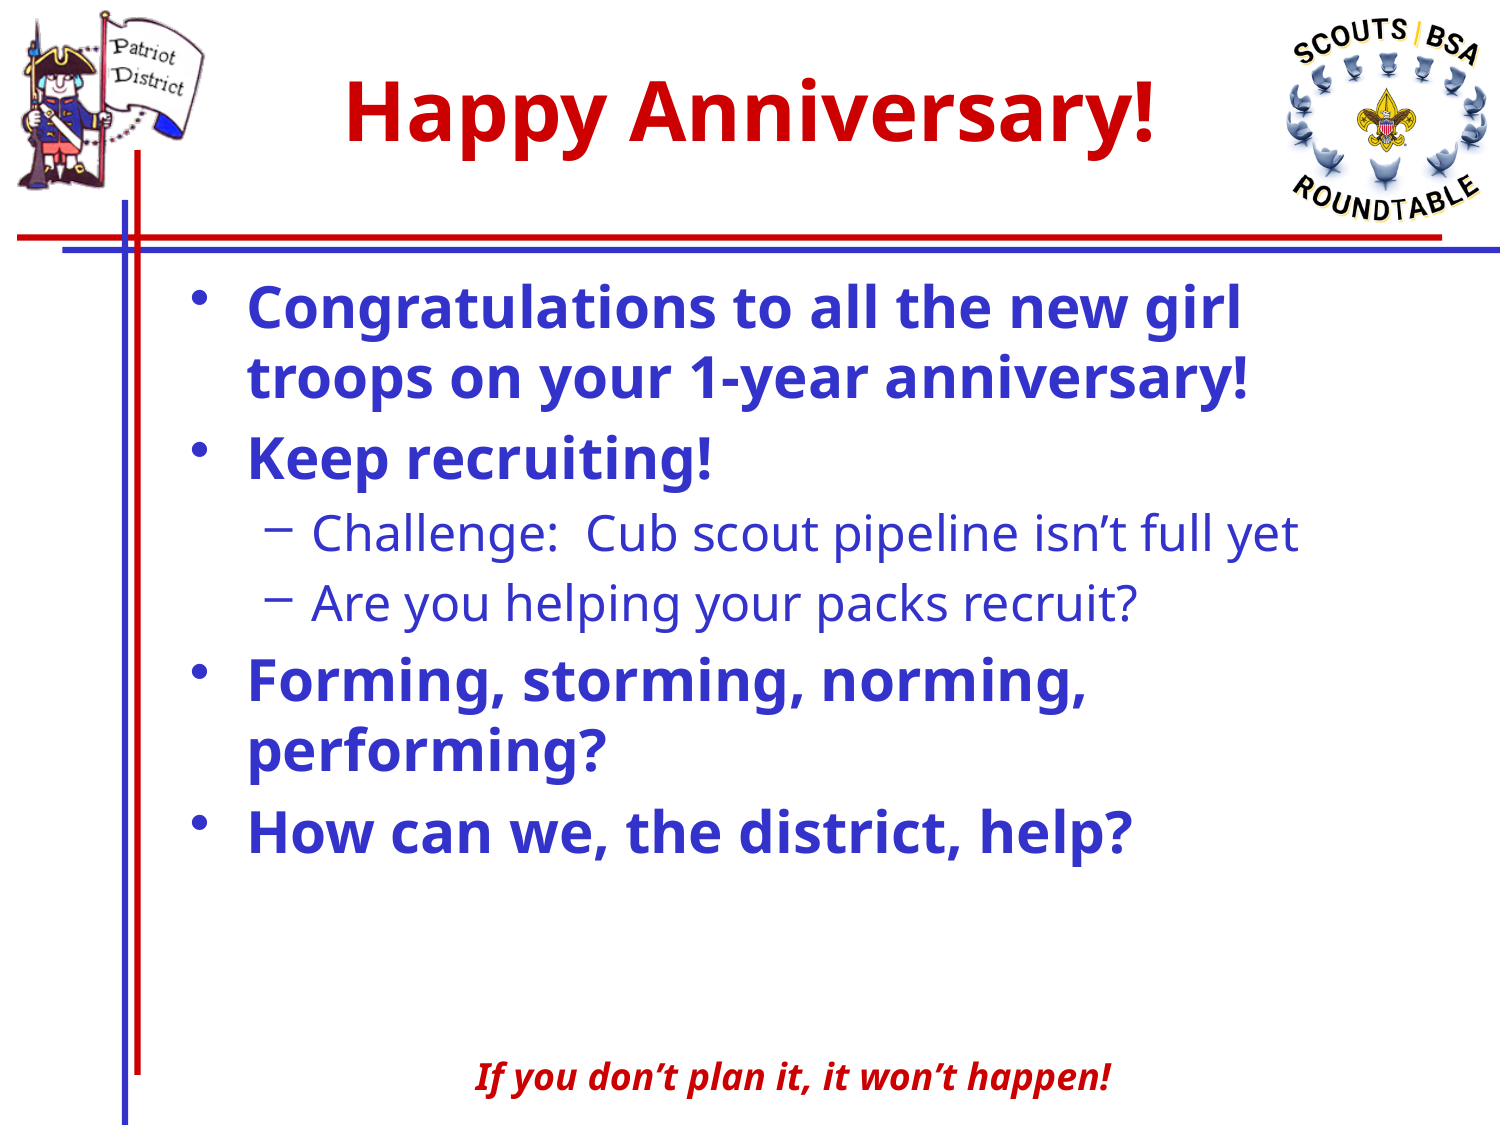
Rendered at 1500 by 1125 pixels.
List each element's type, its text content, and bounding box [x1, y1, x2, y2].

title Happy Anniversary! [249, 14, 1251, 203]
picture [3, 3, 217, 199]
picture [1285, 15, 1490, 224]
list Congratulations to all the new girl troops on your 1-year anniversary! Keep recruiting! Challenge: Cub scout pipeline isn’t full yet Are you helping your packs recruit? Forming, storming, norming, performing? How can we, the district, help? [174, 262, 1388, 1001]
